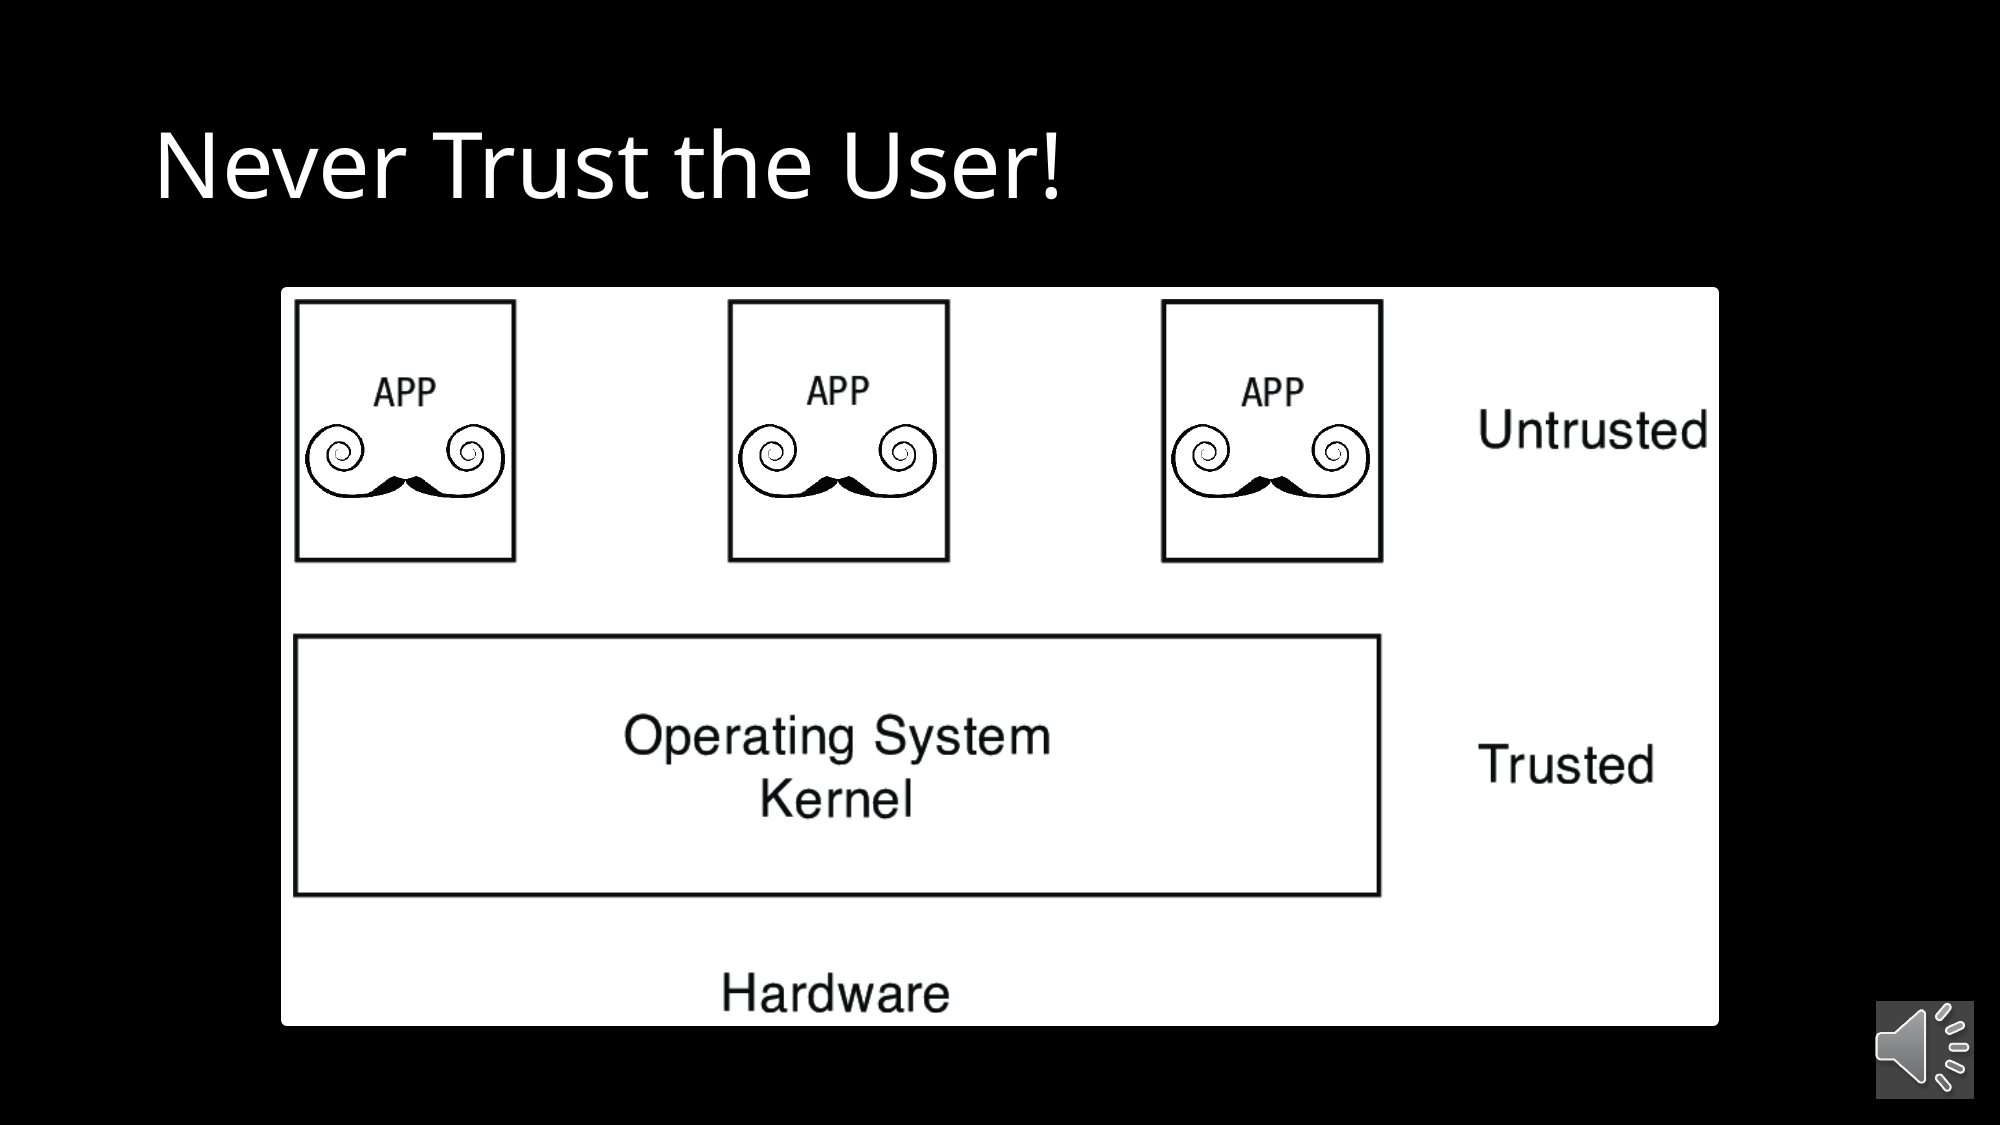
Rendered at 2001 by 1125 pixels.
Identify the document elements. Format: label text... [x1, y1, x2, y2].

picture [1874, 999, 1975, 1100]
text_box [305, 424, 1370, 500]
title Never Trust the User! [137, 59, 1863, 278]
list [293, 299, 1707, 1014]
